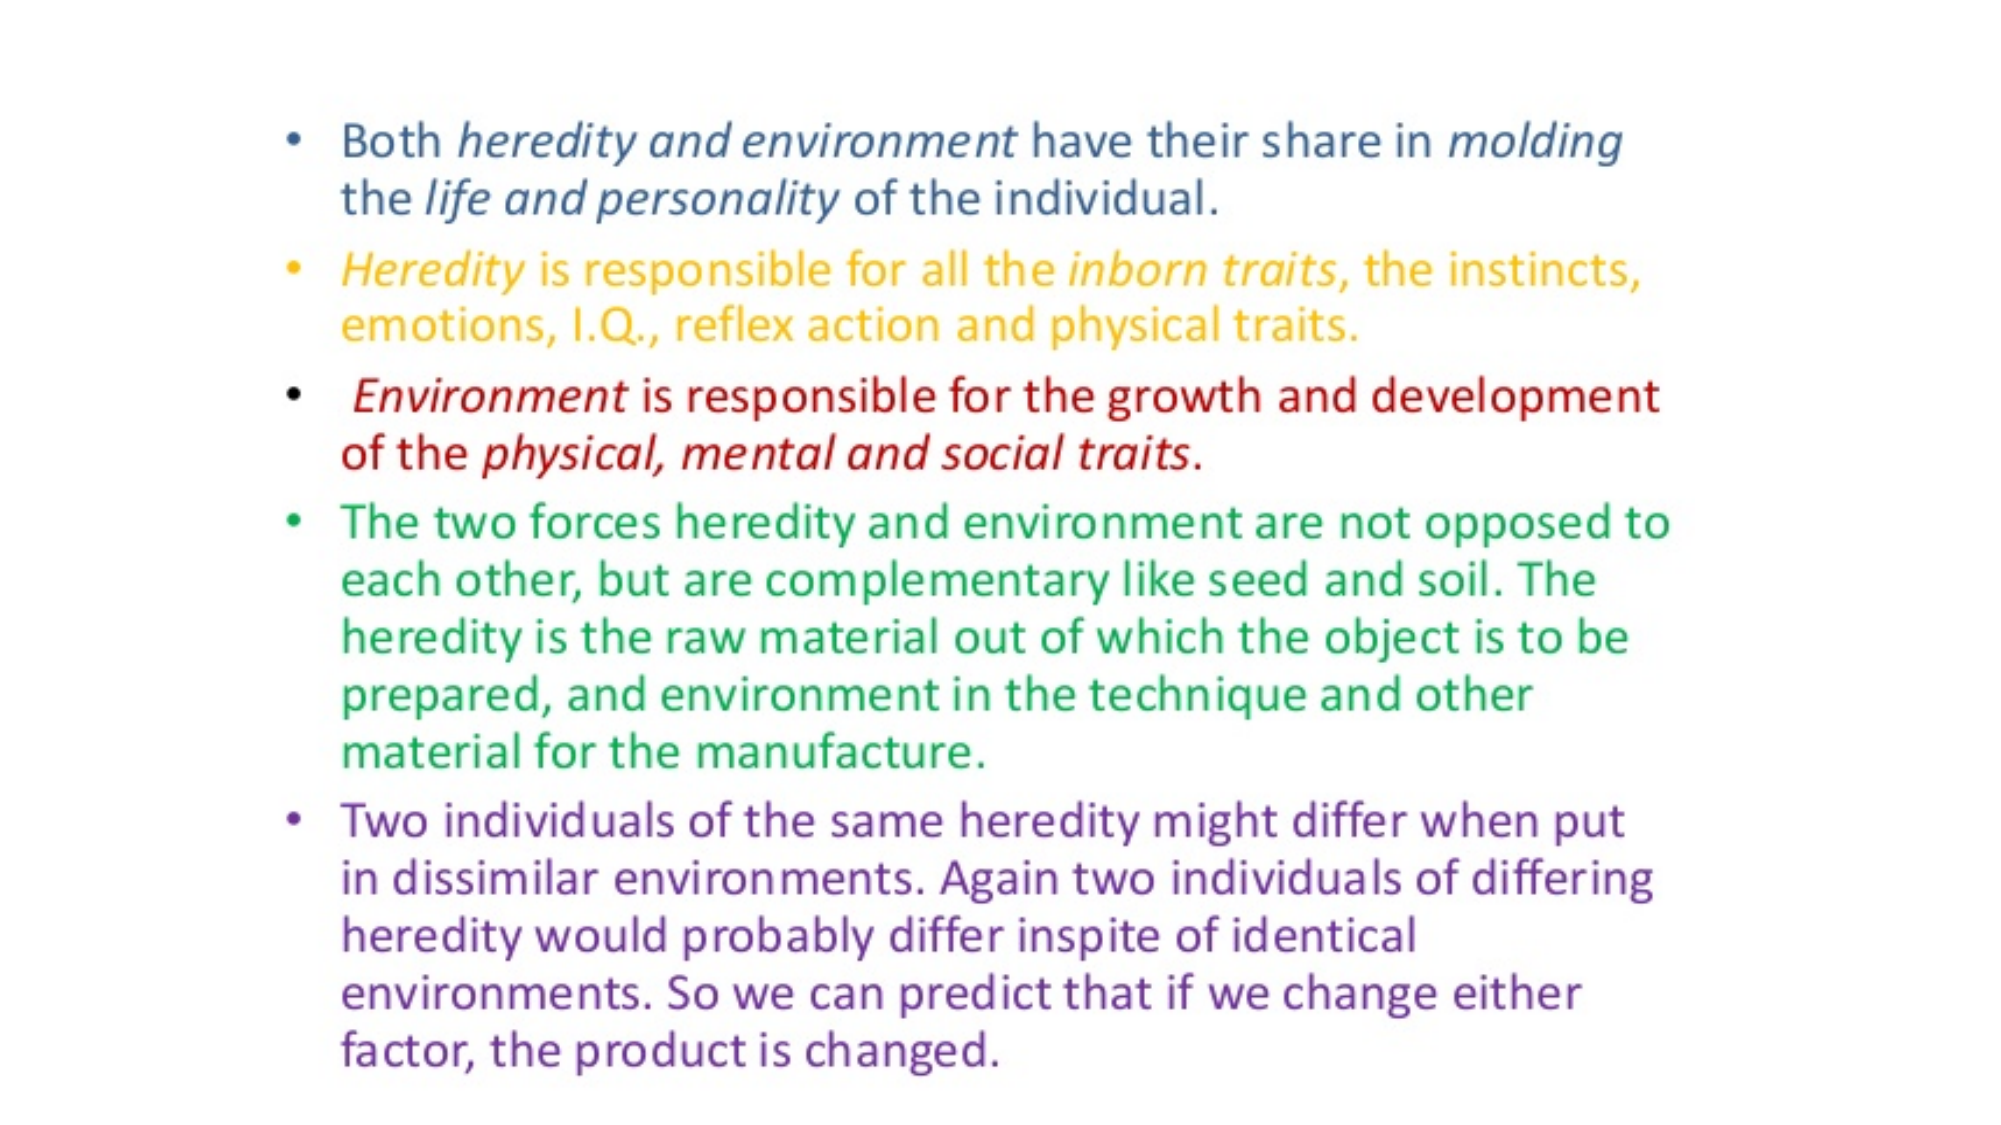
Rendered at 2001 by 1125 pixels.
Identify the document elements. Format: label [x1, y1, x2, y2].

picture [208, 59, 1695, 1125]
